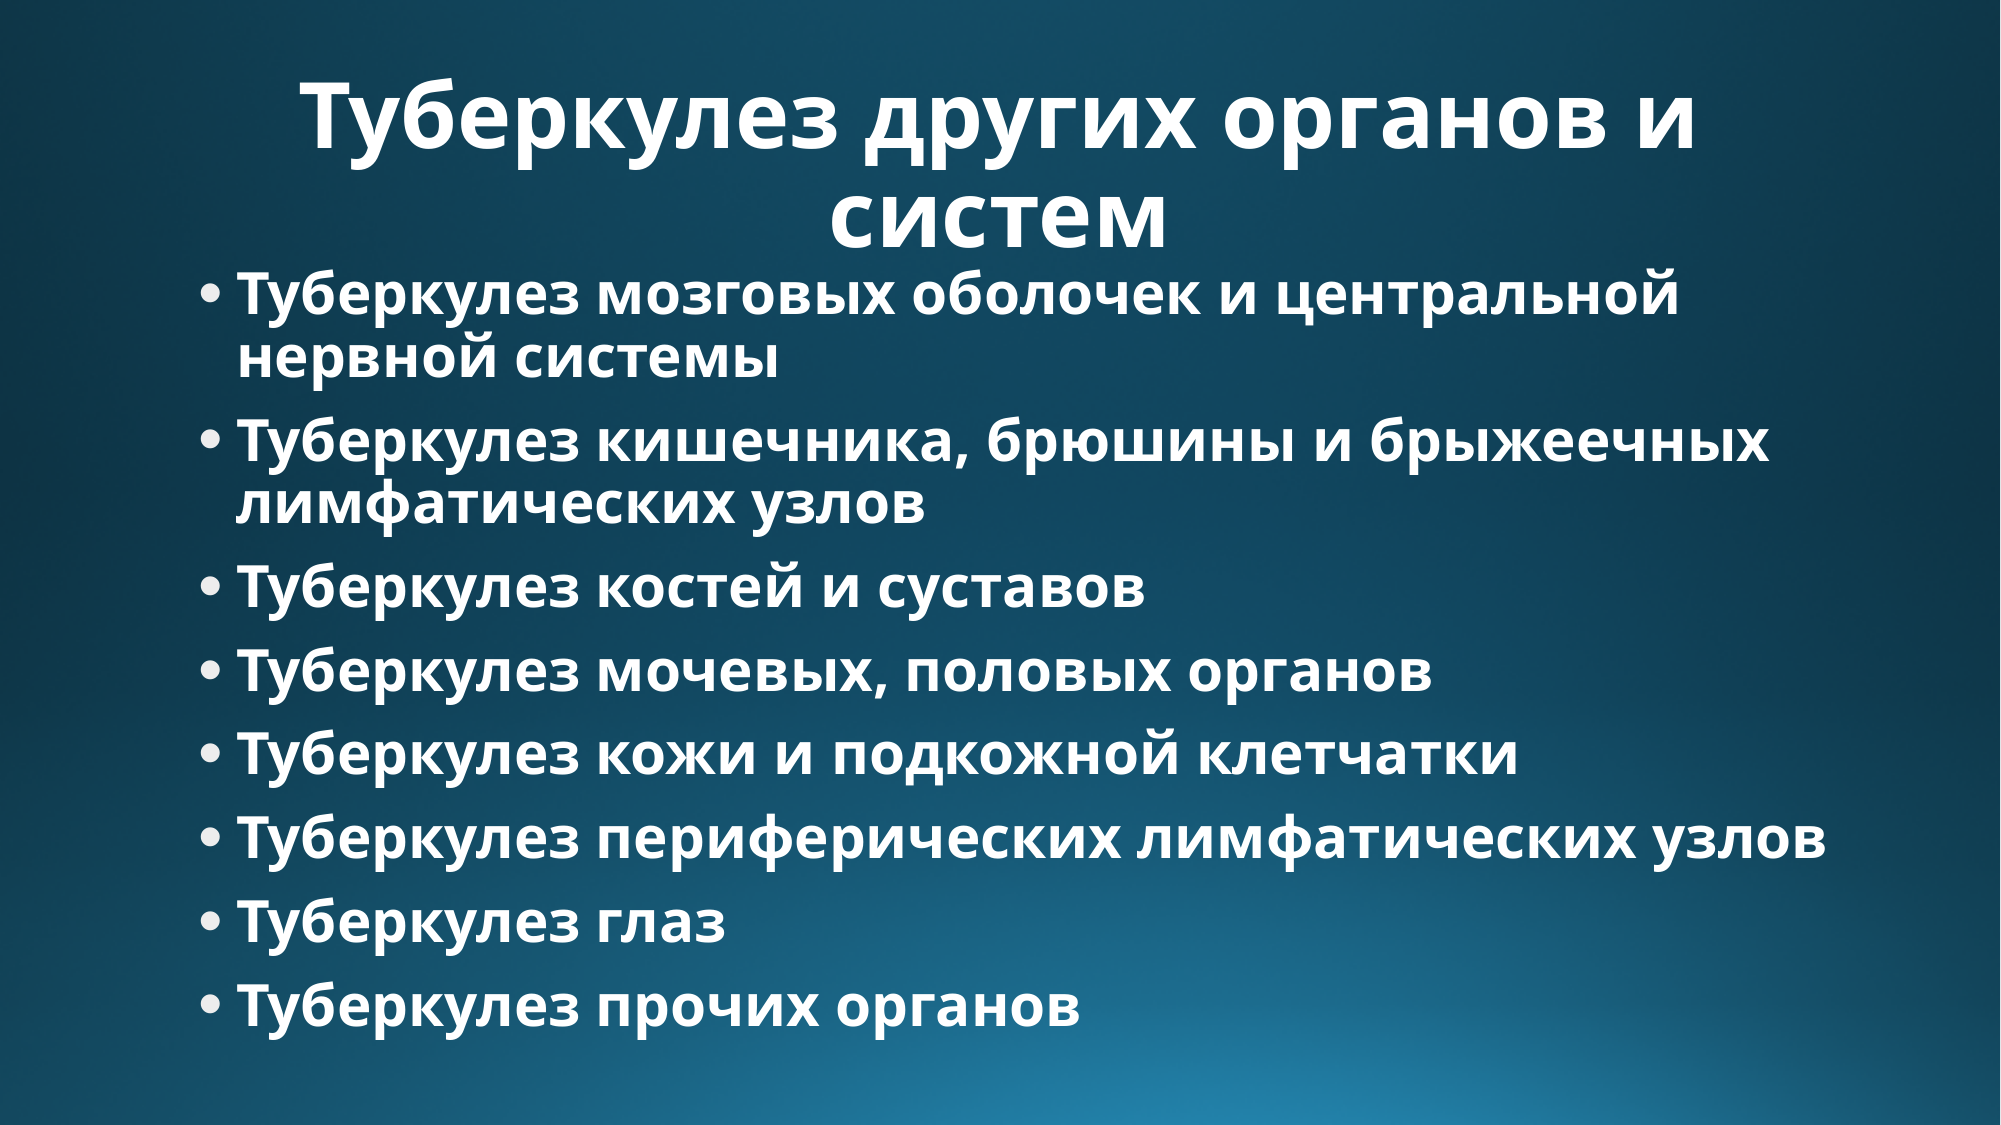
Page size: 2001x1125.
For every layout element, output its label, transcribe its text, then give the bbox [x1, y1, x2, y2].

picture [0, 0, 2001, 1125]
list Туберкулез мозговых оболочек и центральной нервной системы Туберкулез кишечника, брюшины и брыжеечных лимфатических узлов Туберкулез костей и суставов Туберкулез мочевых, половых органов Туберкулез кожи и подкожной клетчатки Туберкулез периферических лимфатических узлов Туберкулез глаз Туберкулез прочих органов [183, 256, 1863, 1085]
title Туберкулез других органов и систем [137, 59, 1863, 278]
